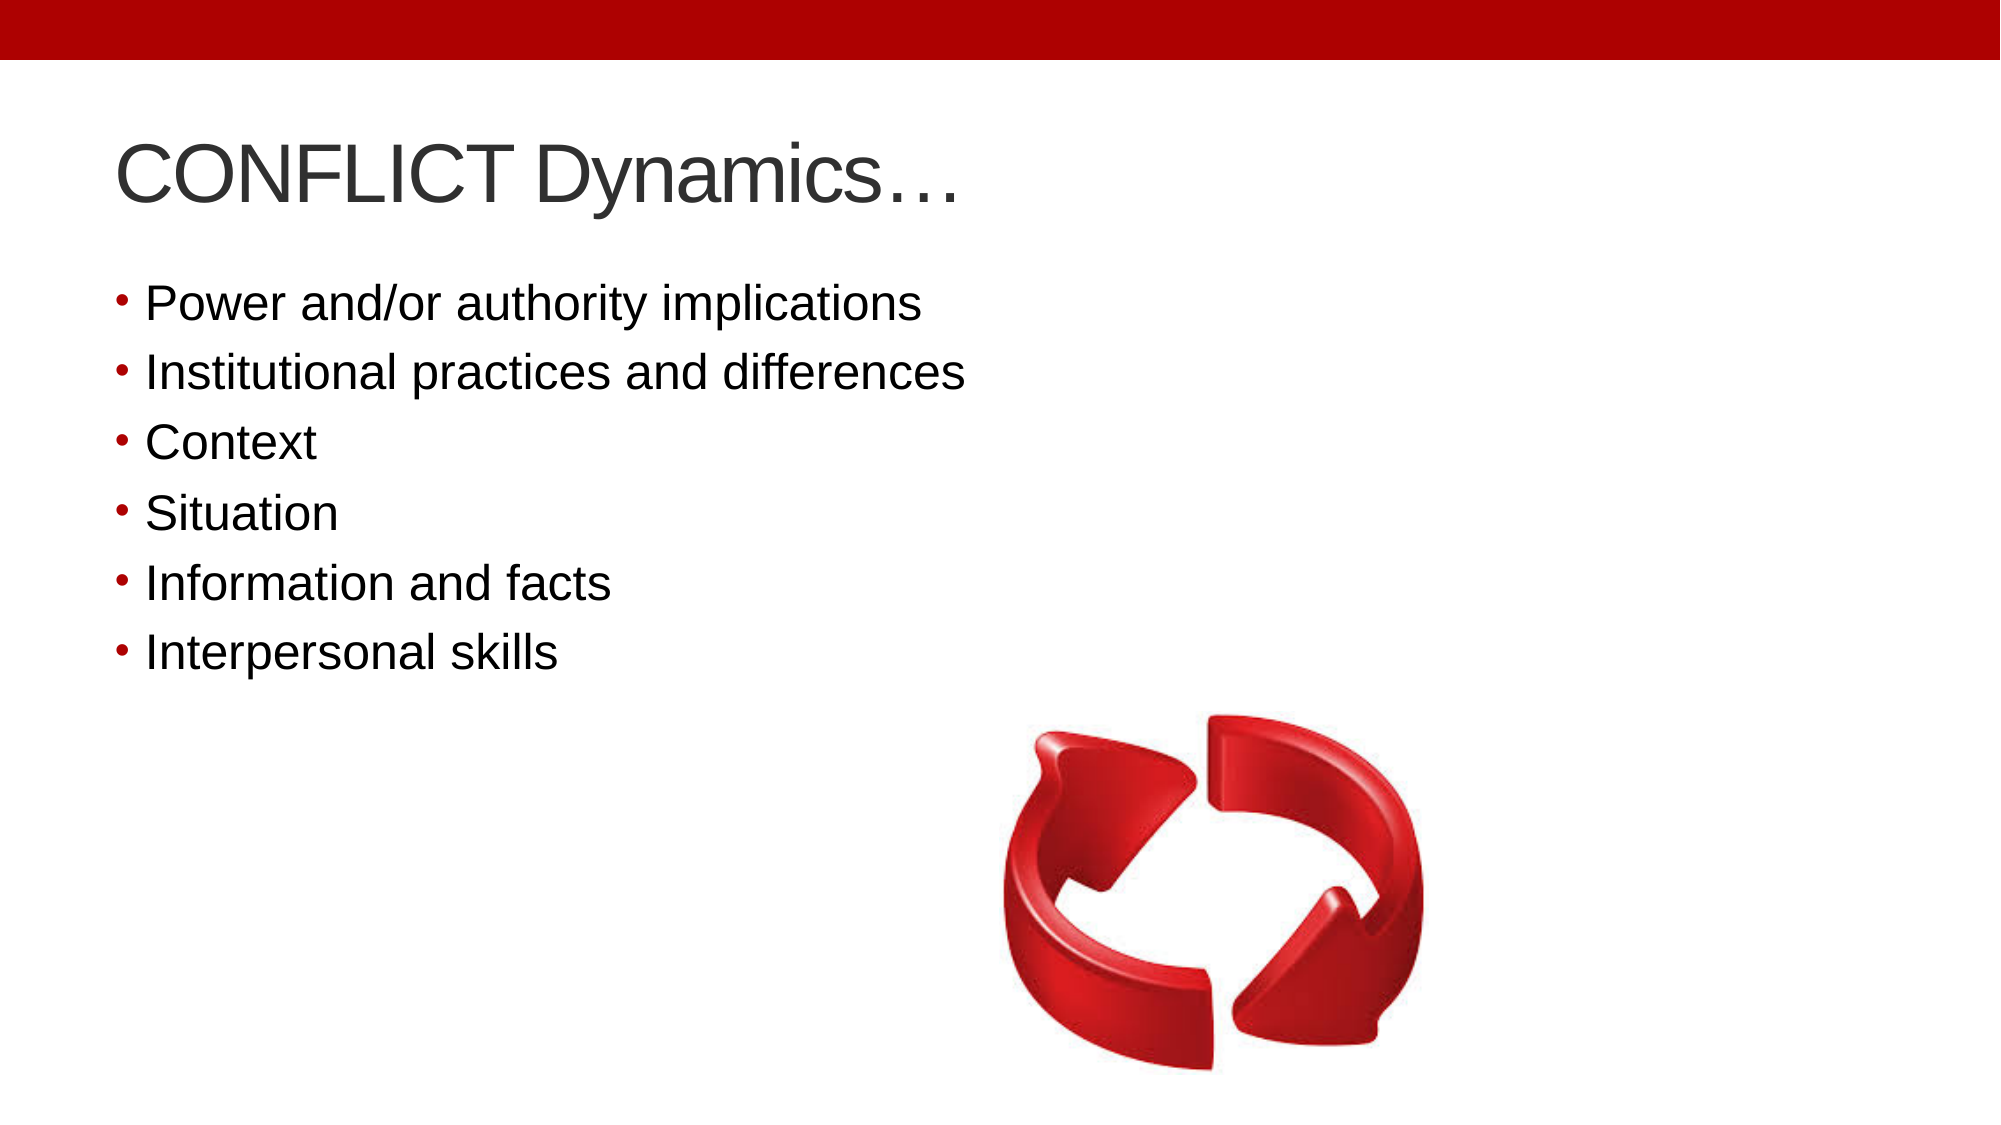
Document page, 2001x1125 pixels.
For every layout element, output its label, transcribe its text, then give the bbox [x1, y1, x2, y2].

title CONFLICT Dynamics… [99, 87, 1900, 250]
list Power and/or authority implications Institutional practices and differences Context Situation Information and facts Interpersonal skills [99, 262, 1900, 1063]
picture [999, 711, 1429, 1076]
